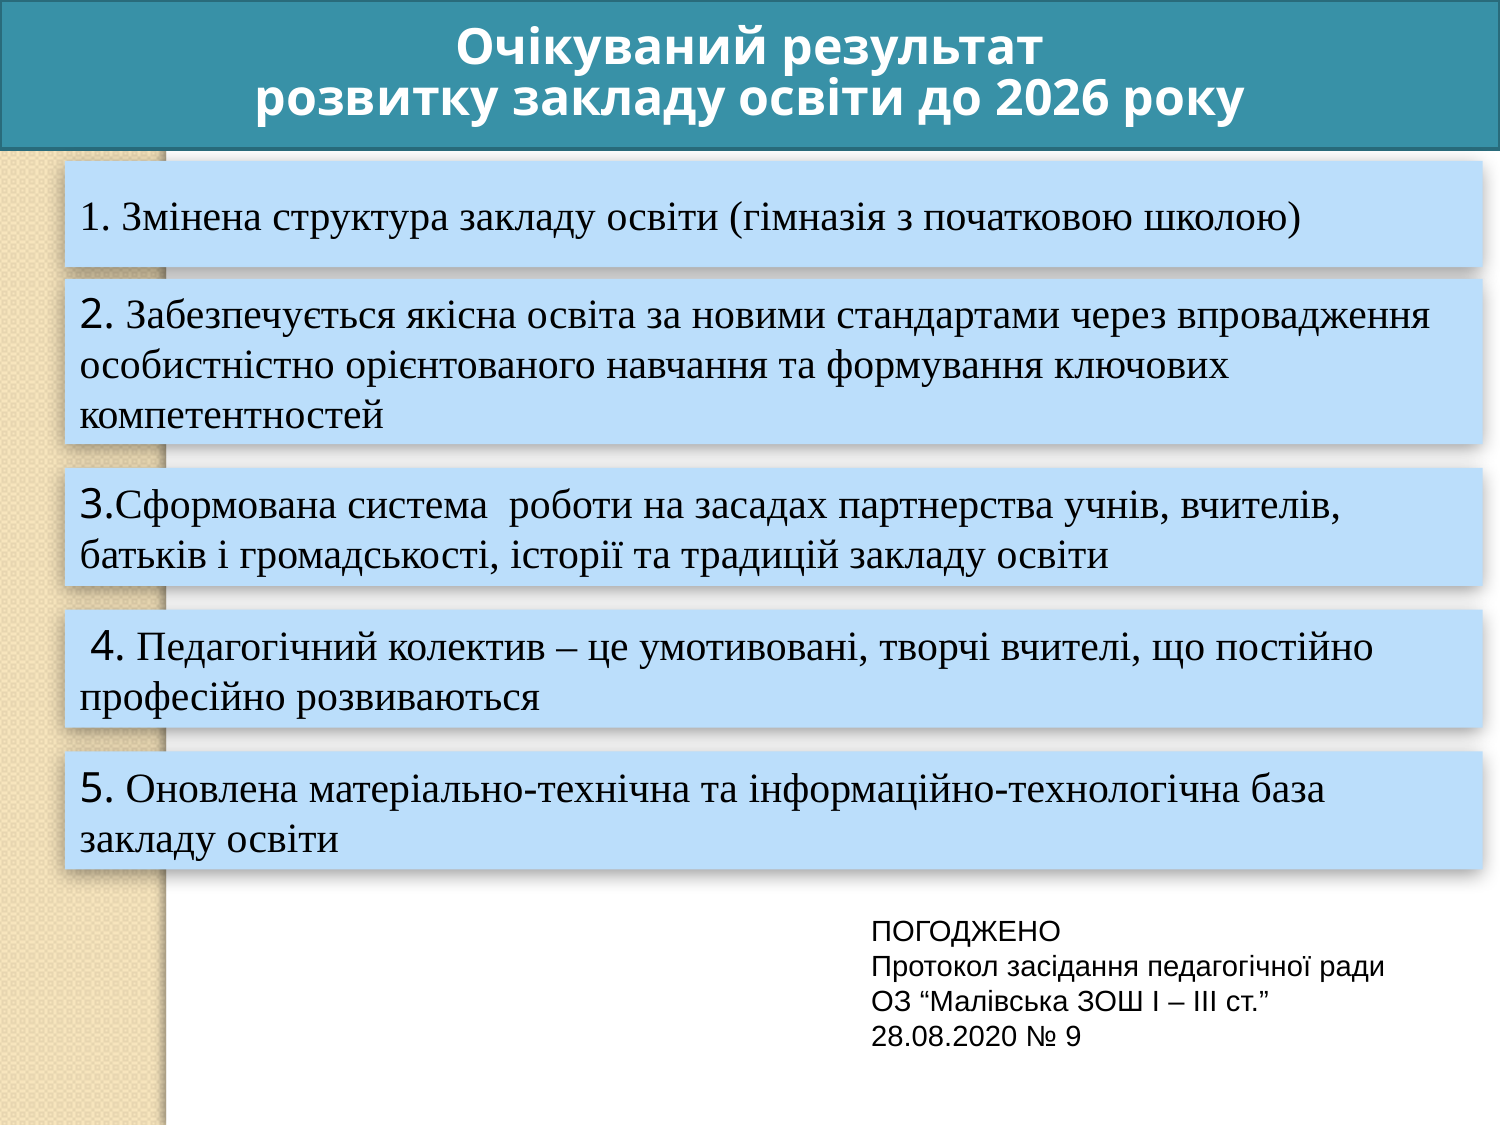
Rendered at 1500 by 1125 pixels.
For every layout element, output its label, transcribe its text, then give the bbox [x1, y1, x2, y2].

text_box 1. Змінена структура закладу освіти (гімназія з початковою школою) [63, 159, 1485, 269]
text_box 5. Оновлена матеріально-технічна та інформаційно-технологічна база закладу освіти [63, 749, 1485, 871]
text_box Очікуваний результат розвитку закладу освіти до 2026 року [0, 0, 1500, 151]
text_box 3.Сформована система роботи на засадах партнерства учнів, вчителів, батьків і громадськості, історії та традицій закладу освіти [63, 466, 1485, 588]
text_box 4. Педагогічний колектив – це умотивовані, творчі вчителі, що постійно професійно розвиваються [63, 608, 1485, 730]
text_box ПОГОДЖЕНО Протокол засідання педагогічної ради ОЗ “Малівська ЗОШ І – ІІІ ст.” 28.08.2020 № 9 [856, 905, 1436, 1060]
text_box 2. Забезпечується якісна освіта за новими стандартами через впровадження особистністно орієнтованого навчання та формування ключових компетентностей [63, 277, 1485, 446]
